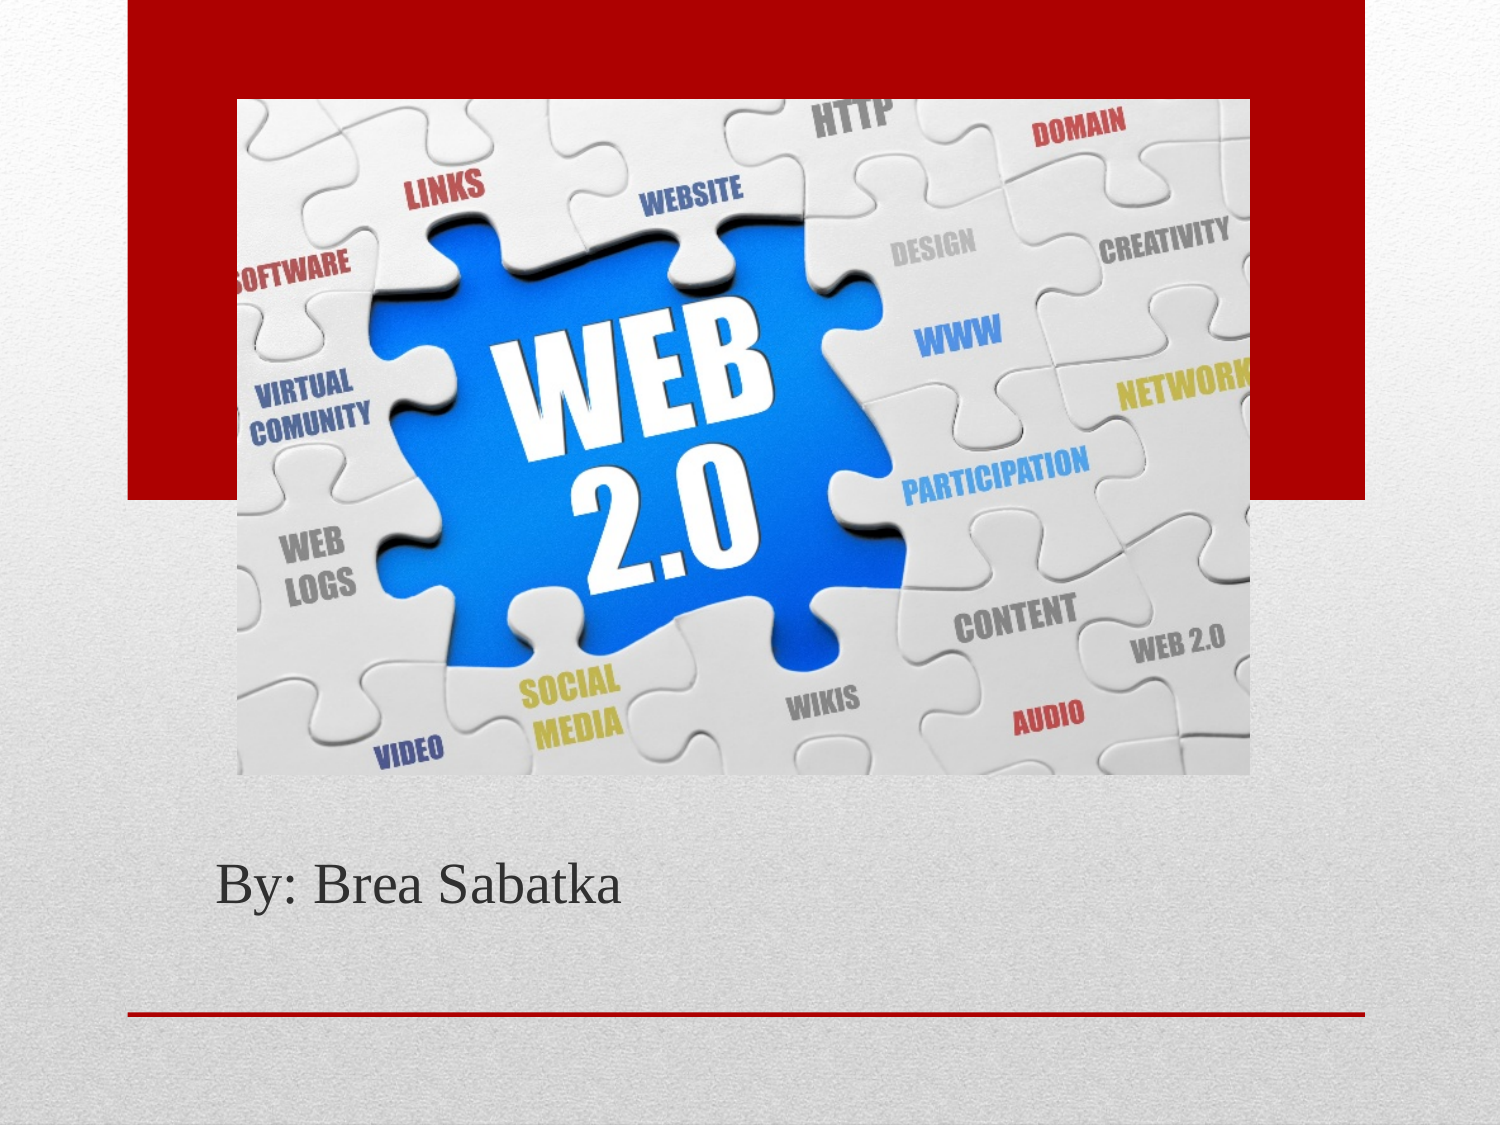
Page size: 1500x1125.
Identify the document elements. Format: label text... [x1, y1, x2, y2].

subtitle By: Brea Sabatka [200, 837, 1250, 1125]
picture [236, 99, 1251, 776]
